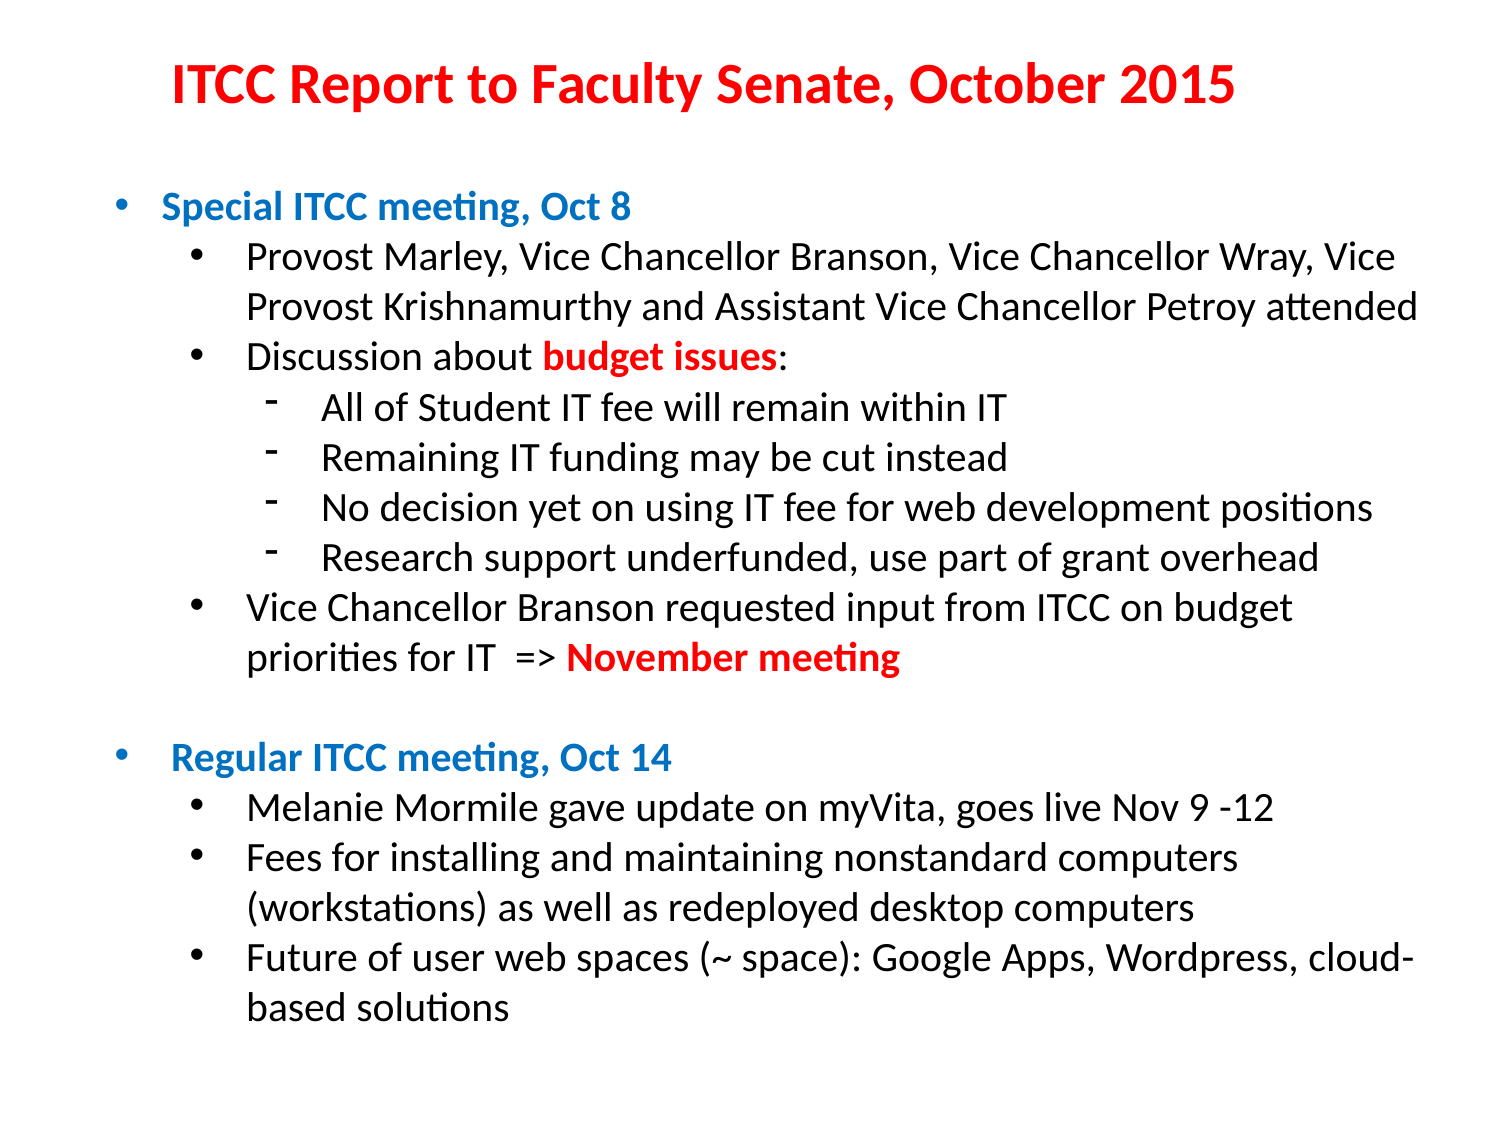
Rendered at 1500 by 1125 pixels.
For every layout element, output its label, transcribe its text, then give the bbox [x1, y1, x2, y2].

text_box ITCC Report to Faculty Senate, October 2015 [157, 37, 1253, 123]
text_box Special ITCC meeting, Oct 8 Provost Marley, Vice Chancellor Branson, Vice Chancellor Wray, Vice Provost Krishnamurthy and Assistant Vice Chancellor Petroy attended Discussion about budget issues: All of Student IT fee will remain within IT Remaining IT funding may be cut instead No decision yet on using IT fee for web development positions Research support underfunded, use part of grant overhead Vice Chancellor Branson requested input from ITCC on budget priorities for IT => November meeting Regular ITCC meeting, Oct 14 Melanie Mormile gave update on myVita, goes live Nov 9 -12 Fees for installing and maintaining nonstandard computers (workstations) as well as redeployed desktop computers Future of user web spaces (~ space): Google Apps, Wordpress, cloud-based solutions [99, 121, 1463, 1087]
